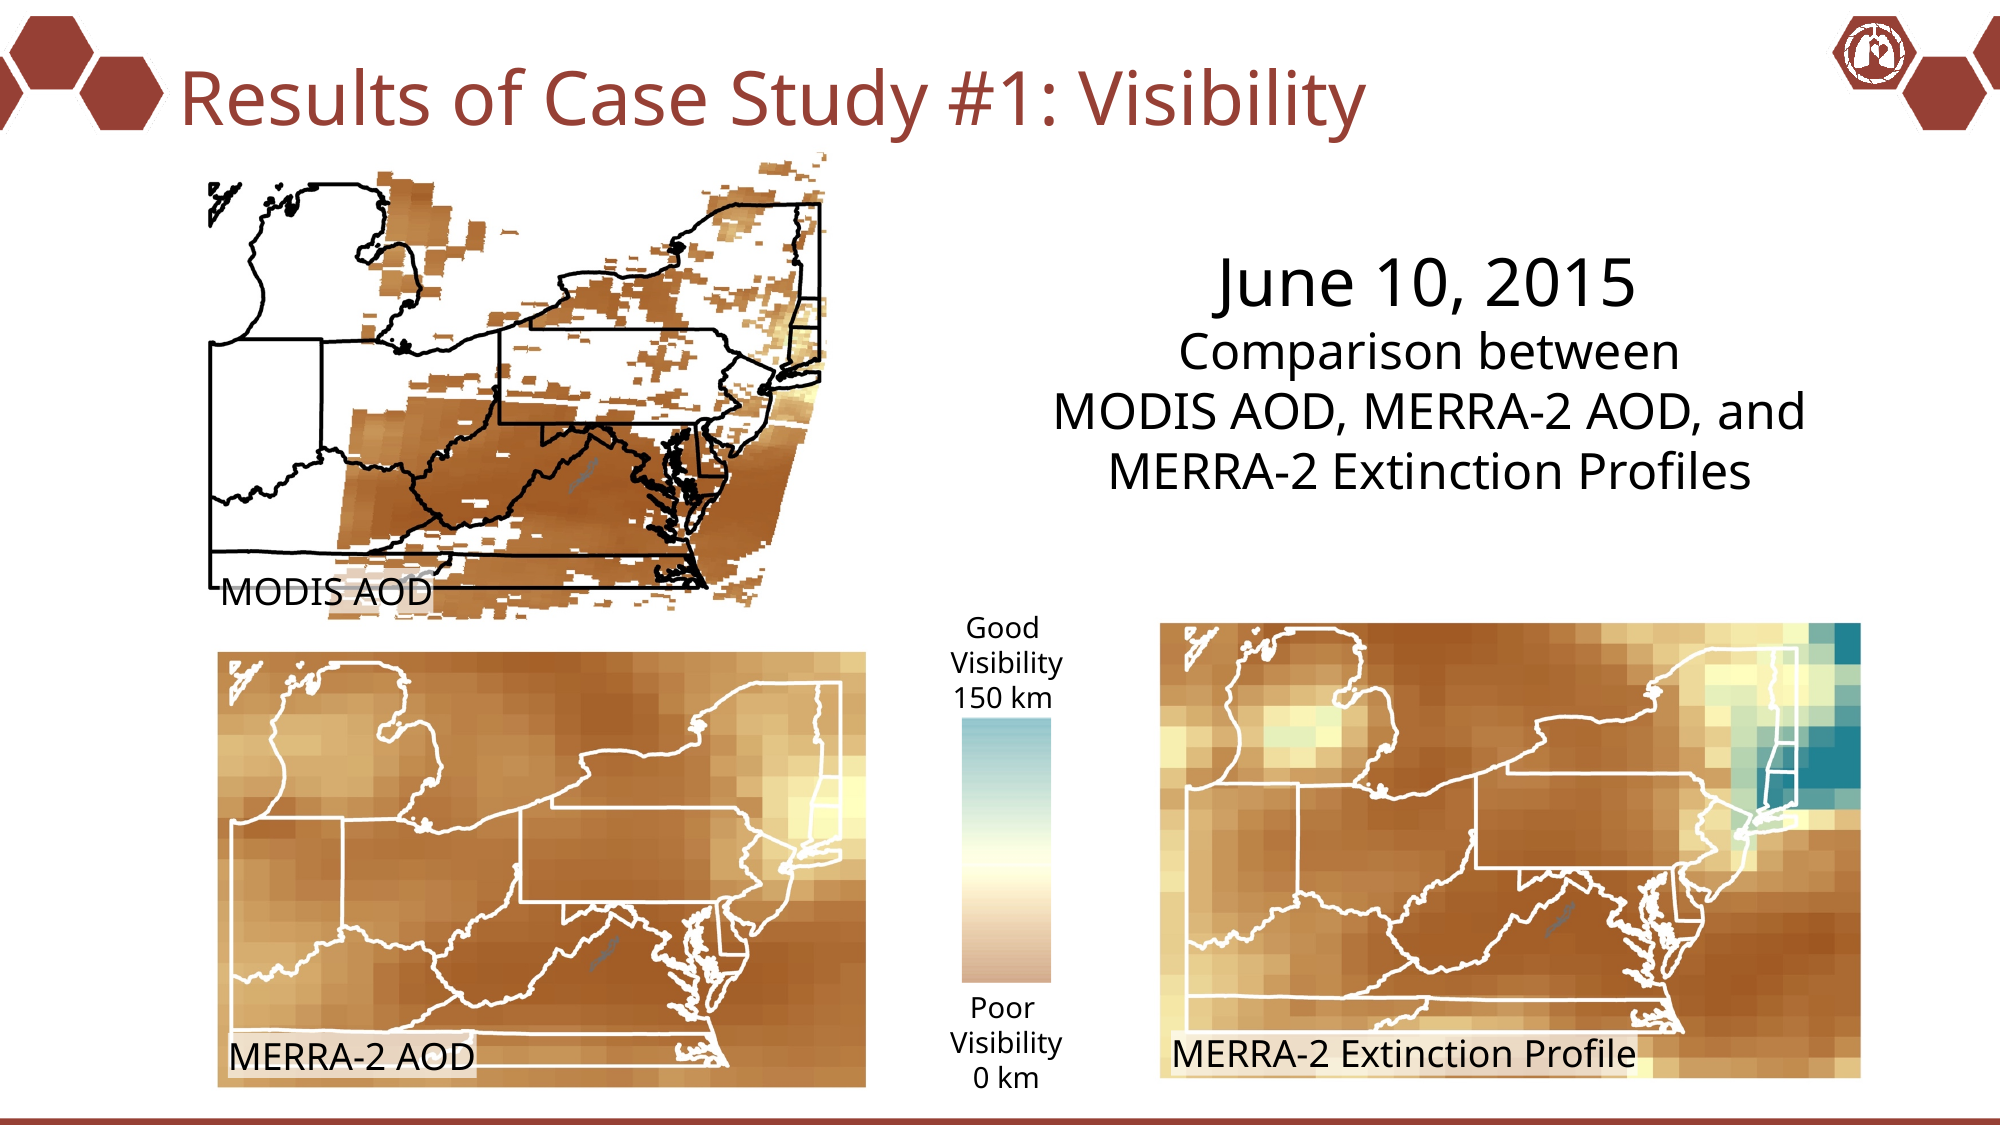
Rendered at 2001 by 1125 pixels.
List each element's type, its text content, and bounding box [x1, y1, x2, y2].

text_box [215, 568, 1639, 1079]
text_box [900, 601, 1109, 1104]
text_box June 10, 2015 Comparison between MODIS AOD, MERRA-2 AOD, and MERRA-2 Extinction Profiles [999, 231, 1875, 507]
picture [0, 0, 2000, 1118]
title Results of Case Study #1: Visibility [164, 62, 1843, 141]
